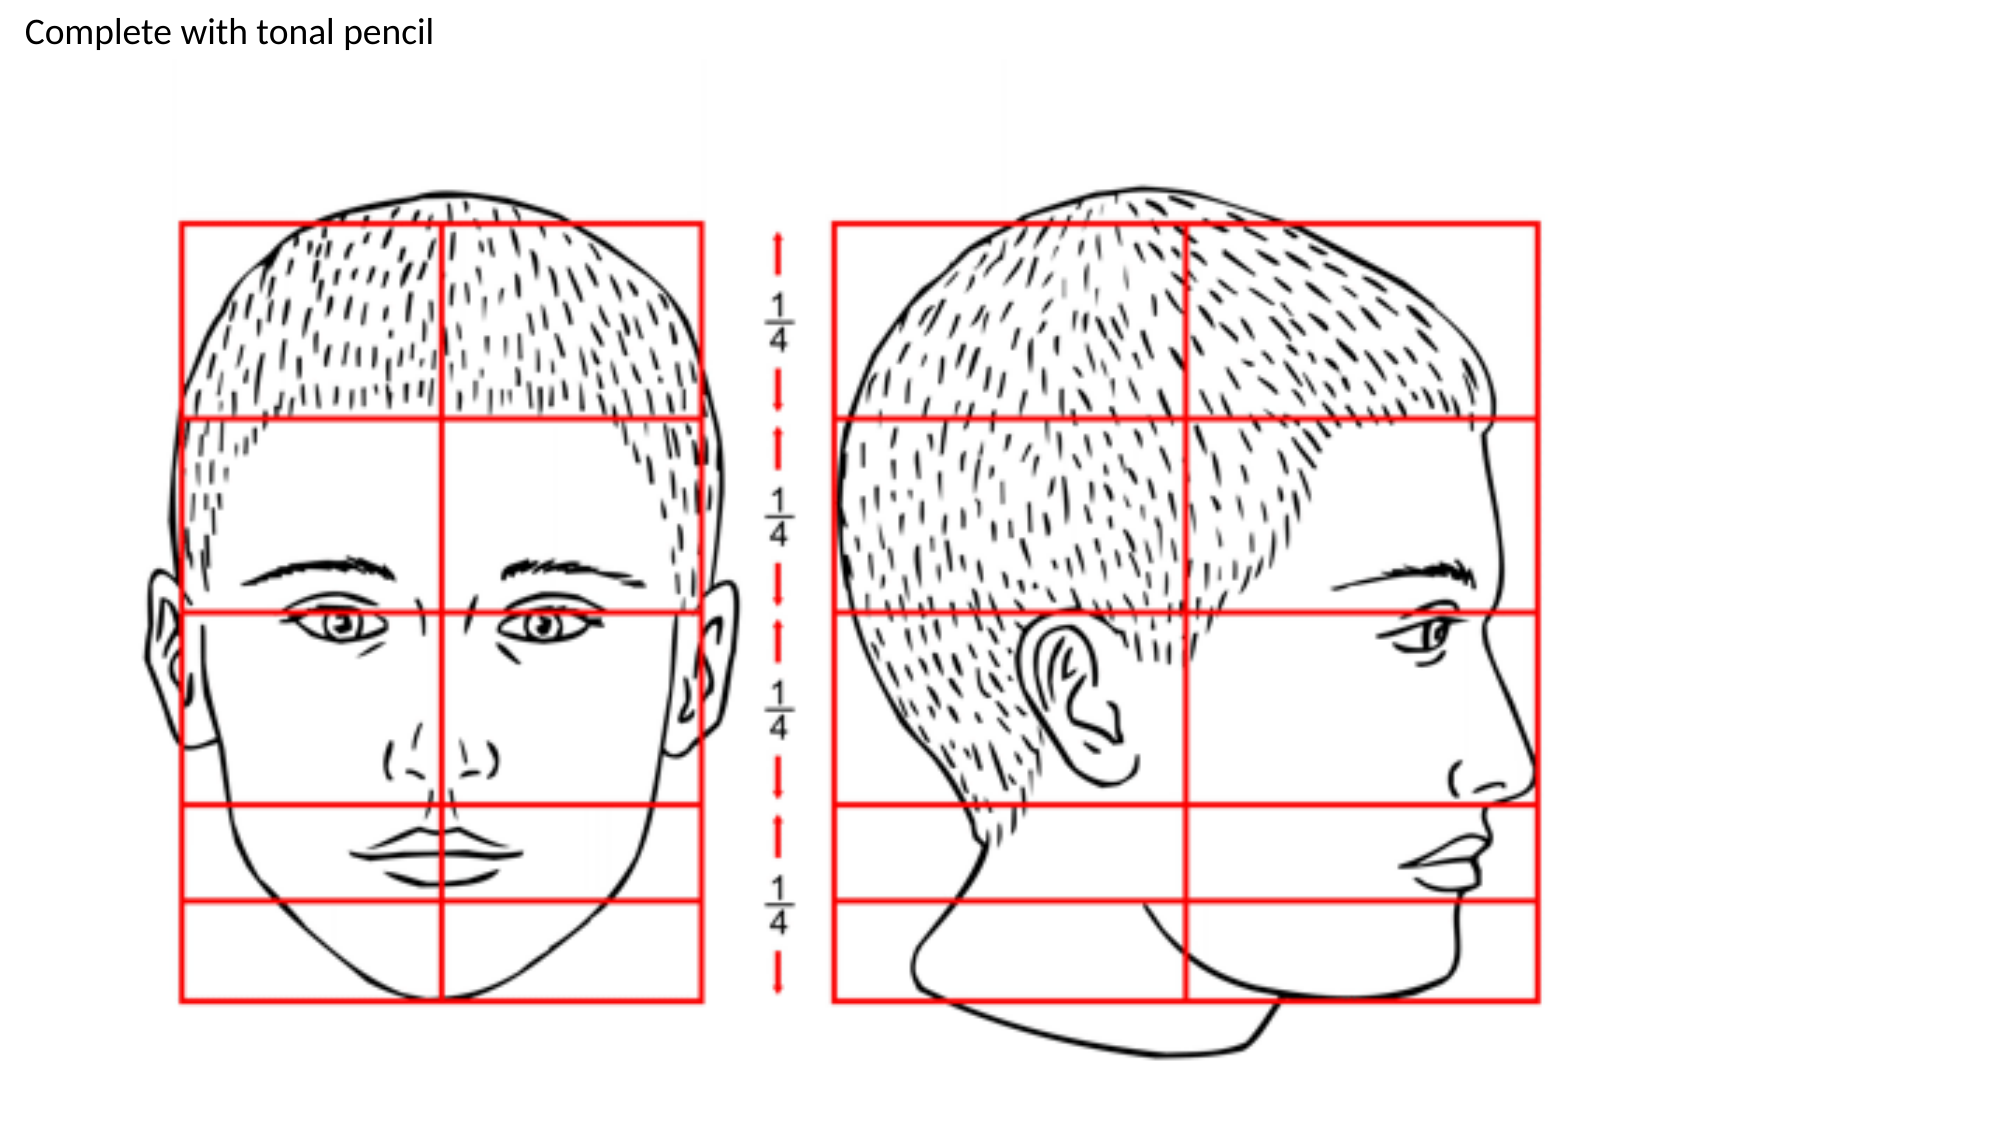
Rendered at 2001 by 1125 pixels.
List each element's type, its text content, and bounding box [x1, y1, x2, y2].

text_box Complete with tonal pencil [10, 0, 450, 59]
picture [0, 59, 1682, 1125]
